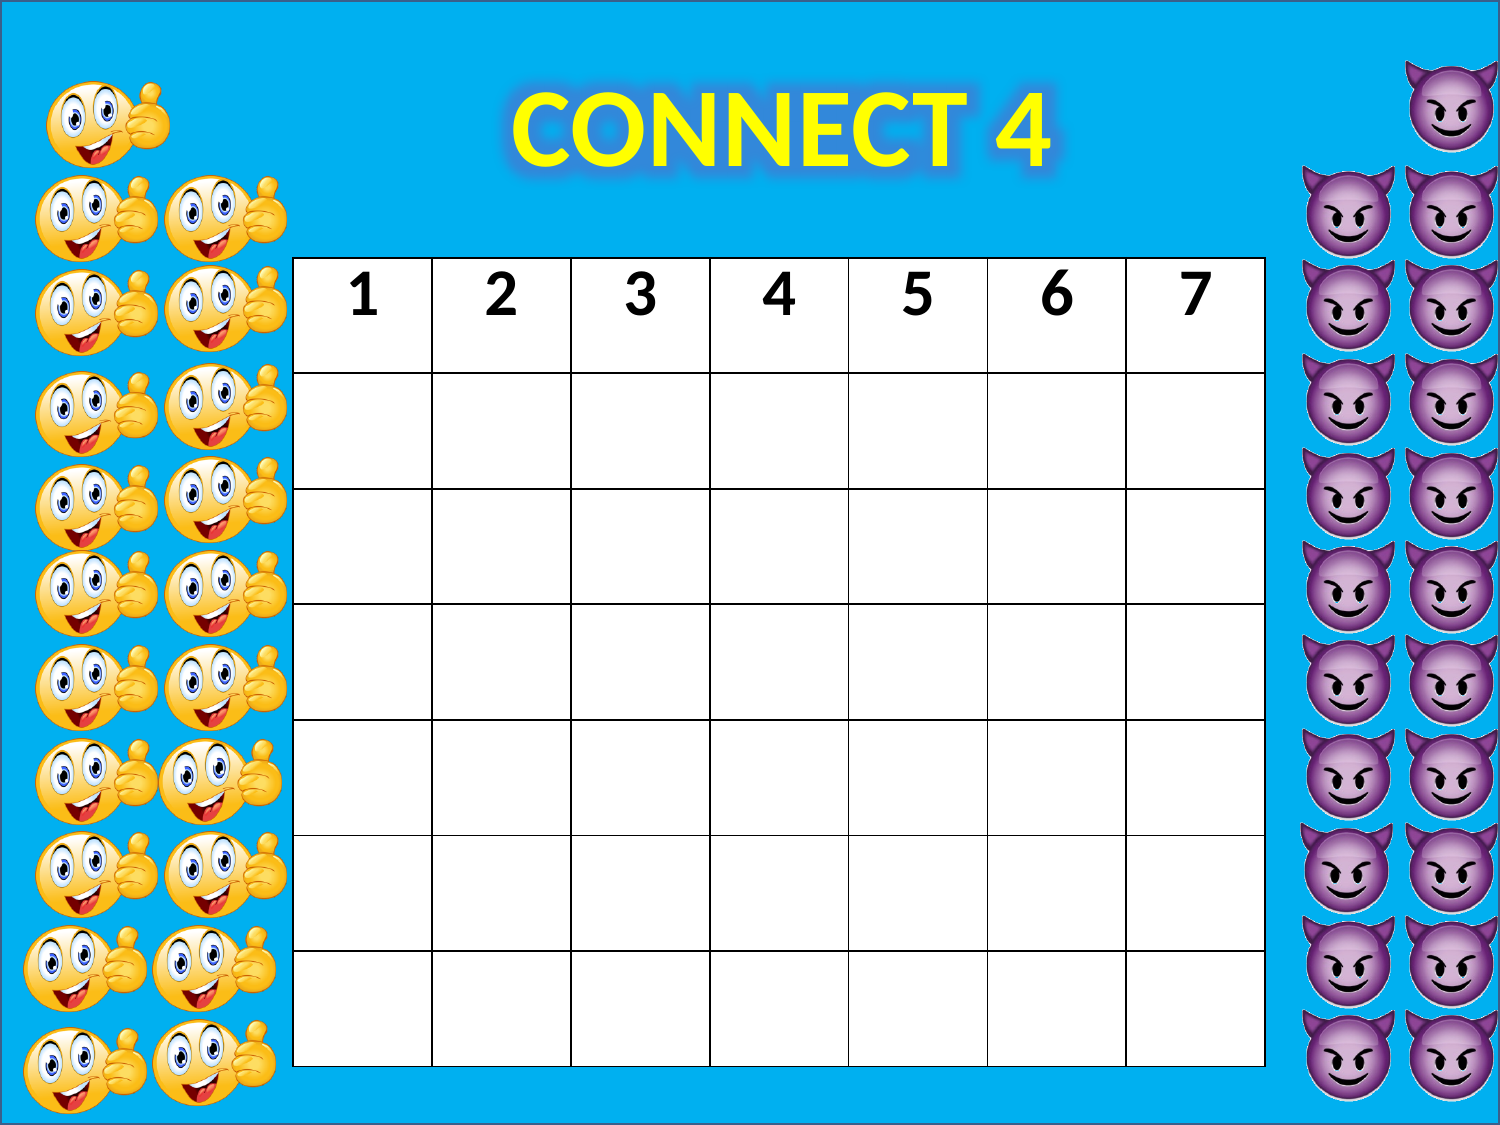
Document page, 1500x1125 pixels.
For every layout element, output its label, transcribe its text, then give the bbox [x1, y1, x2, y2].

table_cell [988, 952, 1125, 1066]
table_cell [433, 721, 570, 835]
table_header 1 [294, 259, 431, 372]
picture [1303, 448, 1394, 539]
table_cell [849, 952, 987, 1066]
picture [36, 176, 157, 261]
table_cell [572, 721, 709, 835]
table_cell [849, 605, 987, 719]
picture [1406, 163, 1500, 1105]
picture [153, 926, 275, 1011]
table_header 2 [433, 259, 570, 372]
picture [24, 1028, 146, 1113]
picture [165, 364, 286, 449]
picture [36, 270, 157, 355]
table_cell [1127, 374, 1264, 488]
picture [1303, 729, 1394, 820]
picture [153, 1020, 275, 1105]
table_cell [1127, 952, 1264, 1066]
picture [47, 82, 169, 167]
picture [1303, 354, 1394, 445]
table_cell [433, 374, 570, 488]
table_cell [294, 721, 431, 835]
table_header 4 [711, 259, 848, 372]
picture [165, 266, 286, 351]
table_cell [711, 836, 848, 950]
table_cell [849, 374, 987, 488]
picture [1303, 635, 1394, 726]
picture [1303, 260, 1394, 351]
table_cell [572, 952, 709, 1066]
table_cell [1127, 836, 1264, 950]
picture [1406, 58, 1500, 155]
table_cell [711, 374, 848, 488]
table_cell [572, 374, 709, 488]
table_cell [988, 605, 1125, 719]
table_cell [294, 952, 431, 1066]
table_cell [433, 836, 570, 950]
table_cell [849, 490, 987, 603]
picture [36, 645, 157, 730]
picture [1303, 1010, 1394, 1101]
picture [1303, 541, 1394, 633]
picture [36, 372, 157, 456]
table_cell [988, 374, 1125, 488]
table_cell [572, 836, 709, 950]
table_cell [849, 836, 987, 950]
table_cell [1127, 605, 1264, 719]
table_cell [988, 721, 1125, 835]
table_header 3 [572, 259, 709, 372]
text_box CONNECT 4 [495, 46, 1069, 197]
table_cell [988, 836, 1125, 950]
picture [24, 926, 146, 1011]
table_cell [849, 721, 987, 835]
table_cell [433, 952, 570, 1066]
table_cell [988, 490, 1125, 603]
picture [165, 176, 286, 261]
picture [36, 465, 157, 636]
table_cell [1127, 721, 1264, 835]
picture [1303, 166, 1394, 258]
table_cell [711, 490, 848, 603]
picture [36, 739, 281, 824]
picture [165, 457, 286, 542]
picture [1303, 916, 1394, 1008]
table_cell [433, 605, 570, 719]
table_header 6 [988, 259, 1125, 372]
picture [36, 832, 157, 917]
text_box [0, 0, 1500, 1125]
table_cell [294, 836, 431, 950]
table_cell [711, 721, 848, 835]
picture [165, 551, 286, 636]
table_cell [711, 605, 848, 719]
table_cell [433, 490, 570, 603]
picture [165, 832, 286, 917]
table_cell [572, 605, 709, 719]
table_header 5 [849, 259, 987, 372]
picture [165, 645, 286, 730]
table_cell [294, 605, 431, 719]
table_cell [1127, 490, 1264, 603]
table_cell [294, 374, 431, 488]
table_cell [572, 490, 709, 603]
picture [1301, 823, 1392, 914]
table_cell [711, 952, 848, 1066]
table_cell [294, 490, 431, 603]
table_header 7 [1127, 259, 1264, 372]
